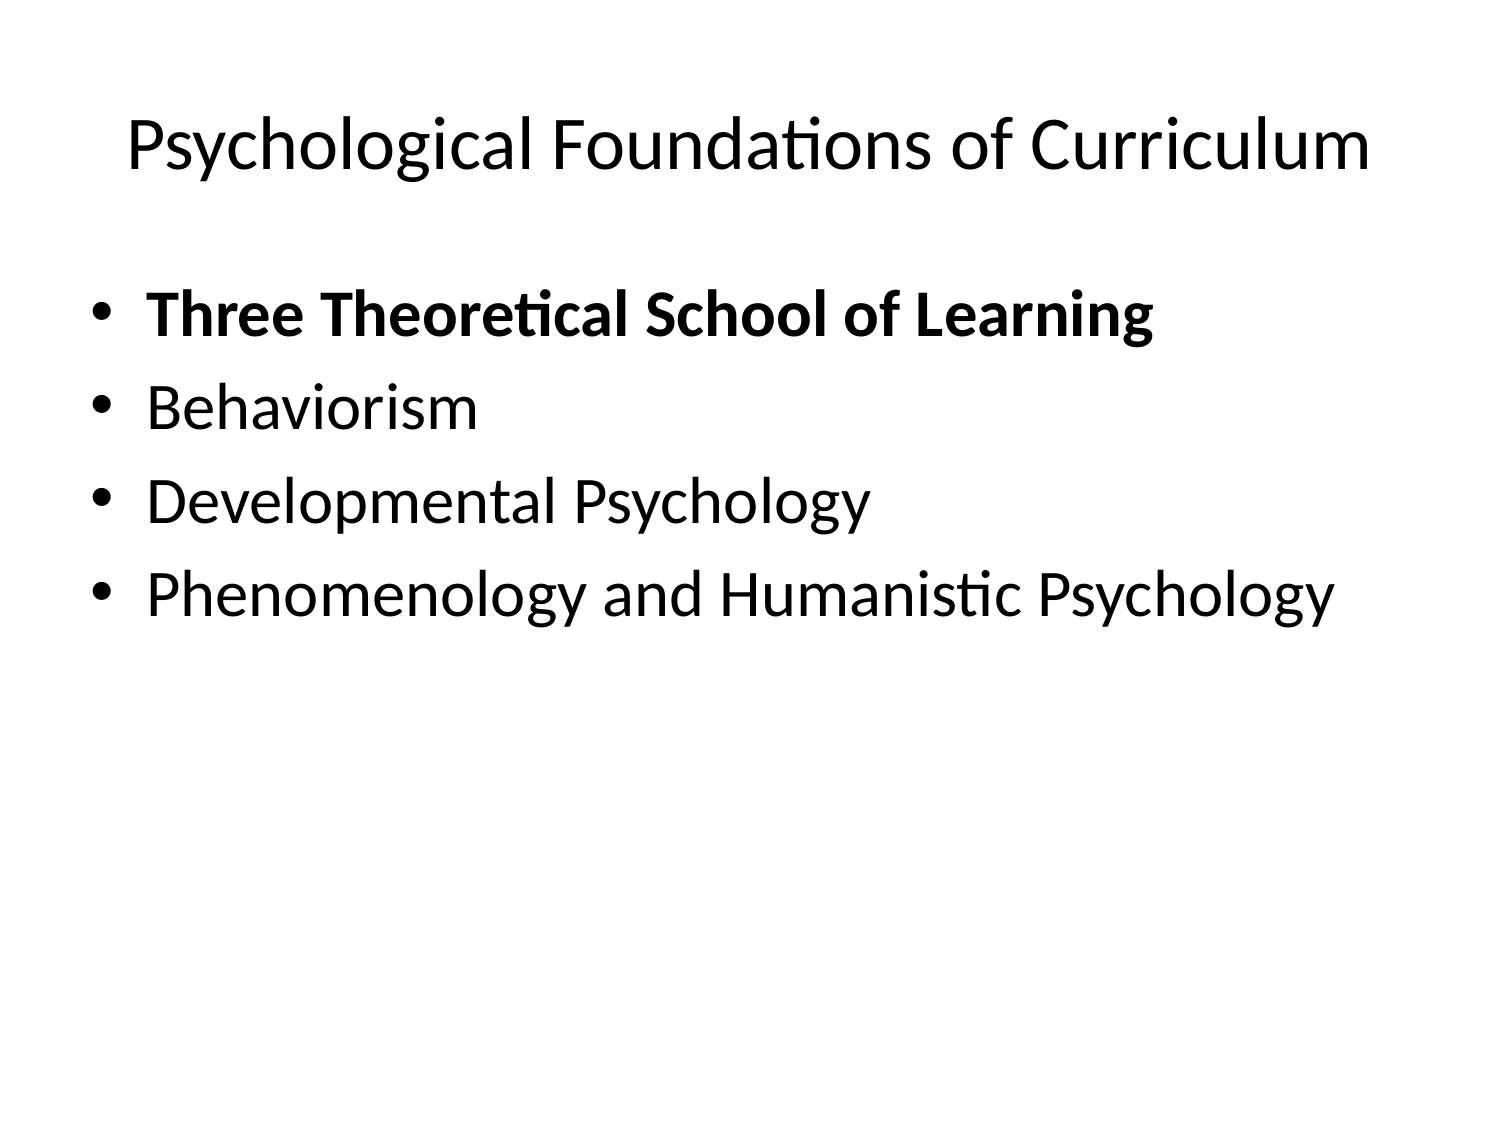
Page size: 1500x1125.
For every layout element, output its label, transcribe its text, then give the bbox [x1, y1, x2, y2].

list Three Theoretical School of Learning Behaviorism Developmental Psychology Phenomenology and Humanistic Psychology [75, 262, 1425, 1005]
title Psychological Foundations of Curriculum [75, 45, 1425, 233]
